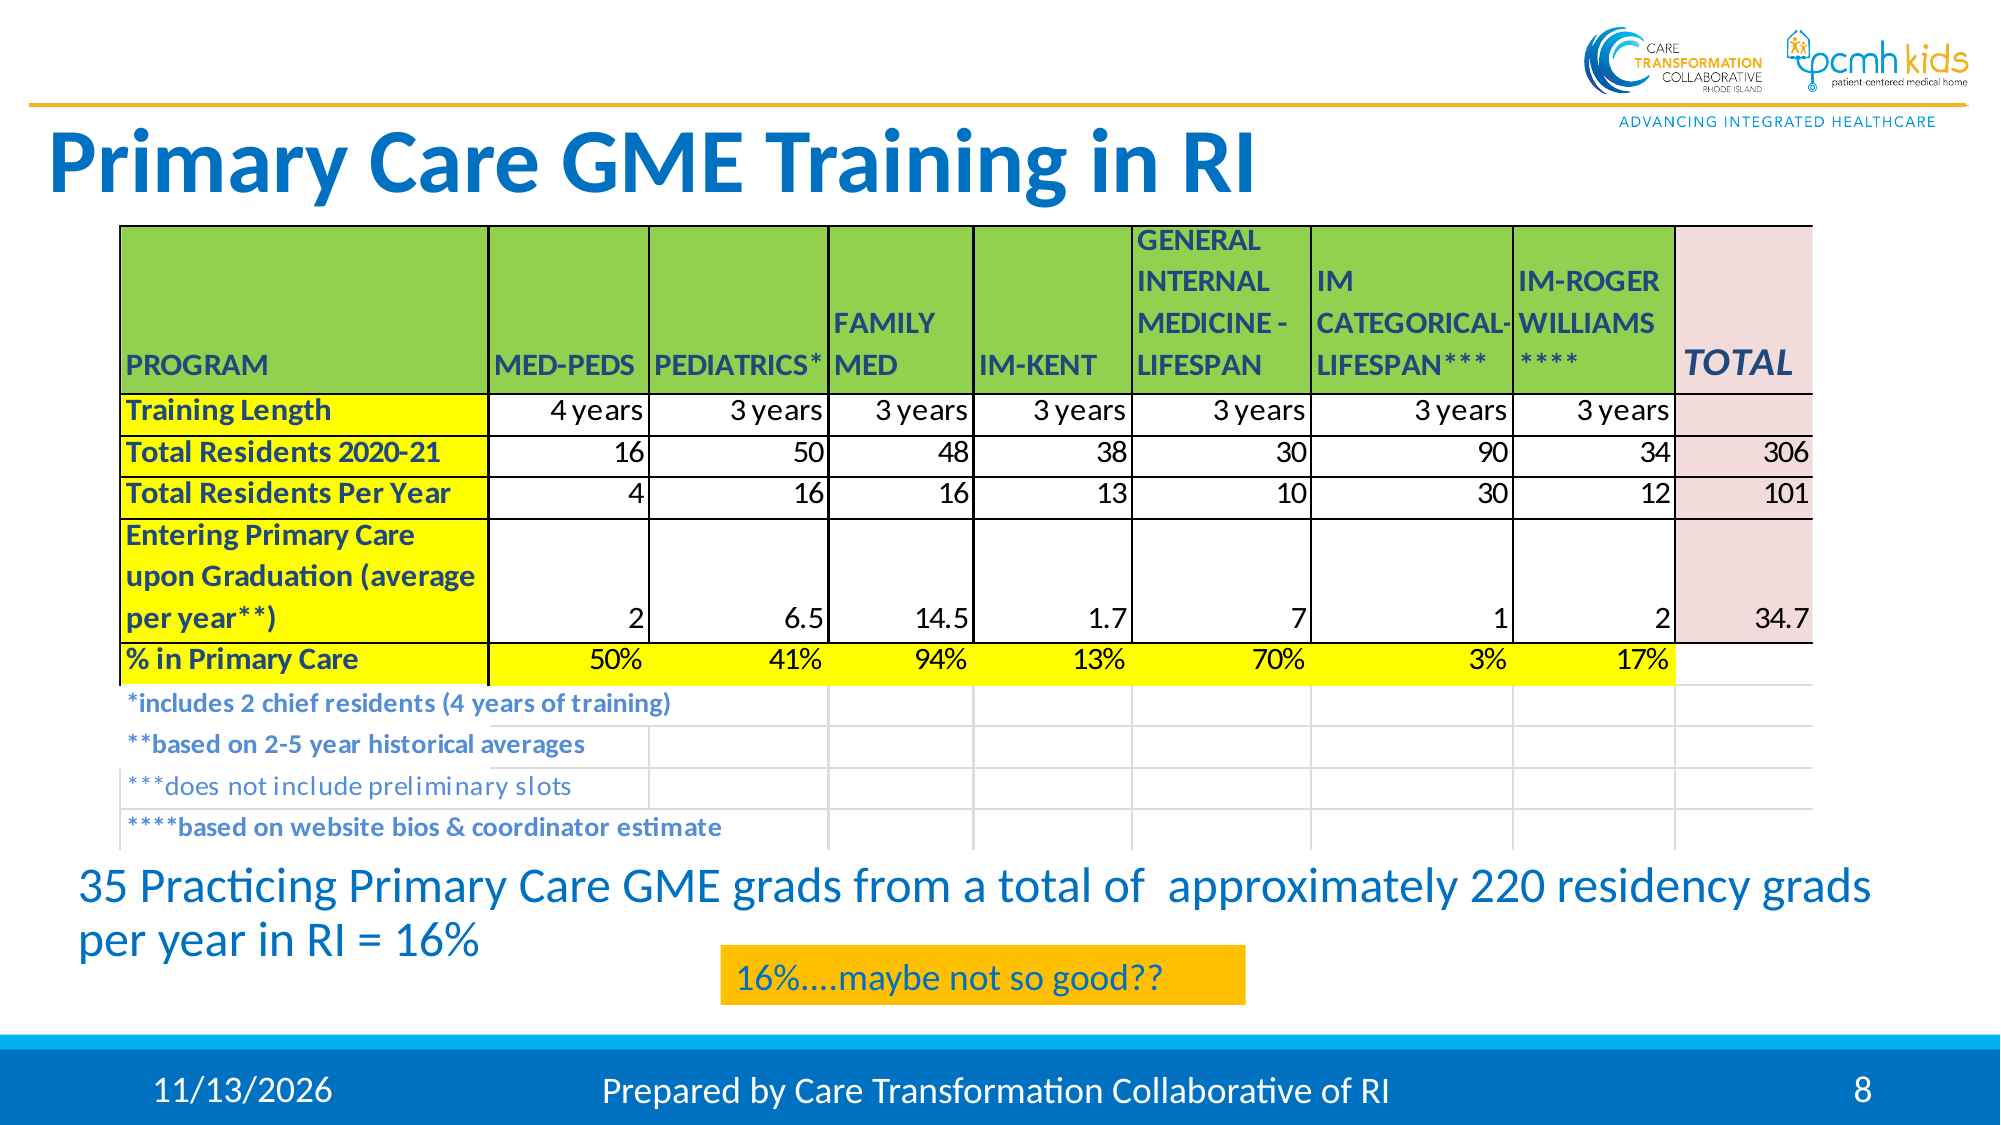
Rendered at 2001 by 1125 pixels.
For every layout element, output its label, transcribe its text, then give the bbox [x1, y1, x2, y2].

list 35 Practicing Primary Care GME grads from a total of approximately 220 residency grads per year in RI = 16% [63, 851, 1904, 978]
picture [119, 224, 1815, 852]
picture [1576, 21, 1977, 133]
text_box 16%....maybe not so good?? [720, 945, 1246, 1005]
title Primary Care GME Training in RI [34, 100, 1517, 225]
